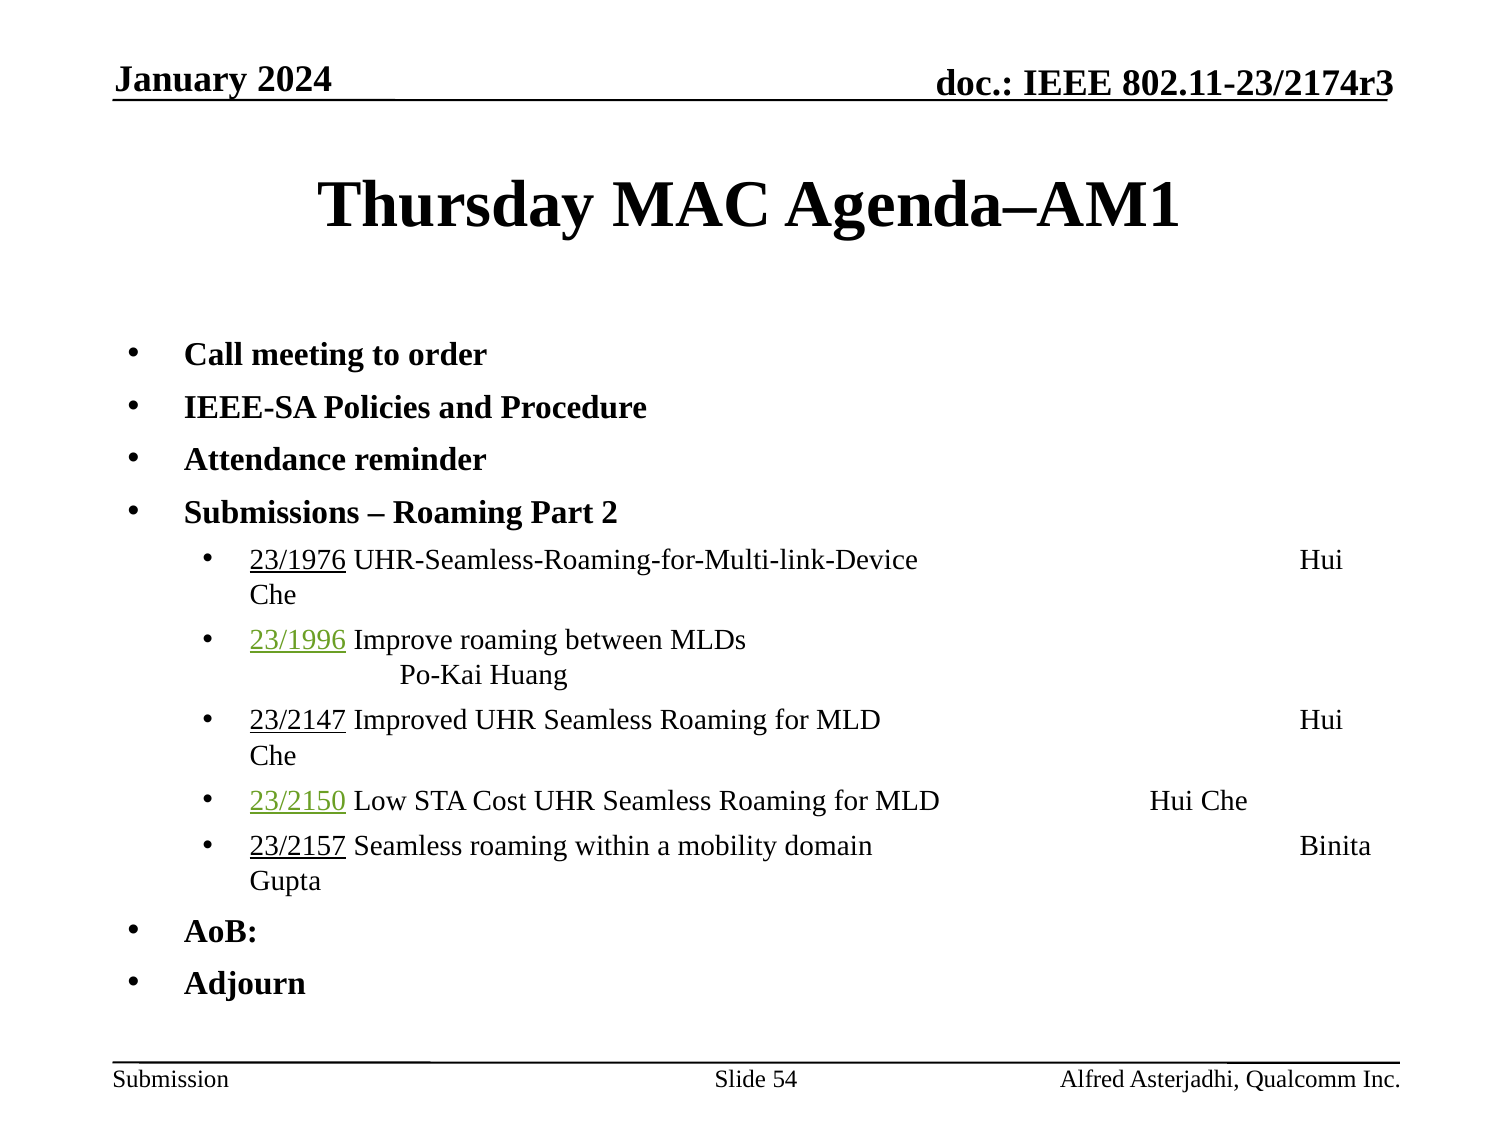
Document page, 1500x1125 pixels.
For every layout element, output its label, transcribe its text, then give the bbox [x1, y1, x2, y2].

list Call meeting to order IEEE-SA Policies and Procedure Attendance reminder Submissions – Roaming Part 2 23/1976 UHR-Seamless-Roaming-for-Multi-link-Device Hui Che 23/1996 Improve roaming between MLDs Po-Kai Huang 23/2147 Improved UHR Seamless Roaming for MLD Hui Che 23/2150 Low STA Cost UHR Seamless Roaming for MLD Hui Che 23/2157 Seamless roaming within a mobility domain Binita Gupta AoB: Adjourn [112, 324, 1388, 1063]
footer Alfred Asterjadhi, Qualcomm Inc. [878, 1061, 1402, 1093]
title Thursday MAC Agenda–AM1 [112, 112, 1388, 288]
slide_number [114, 54, 423, 100]
slide_number Slide 54 [712, 1061, 800, 1123]
